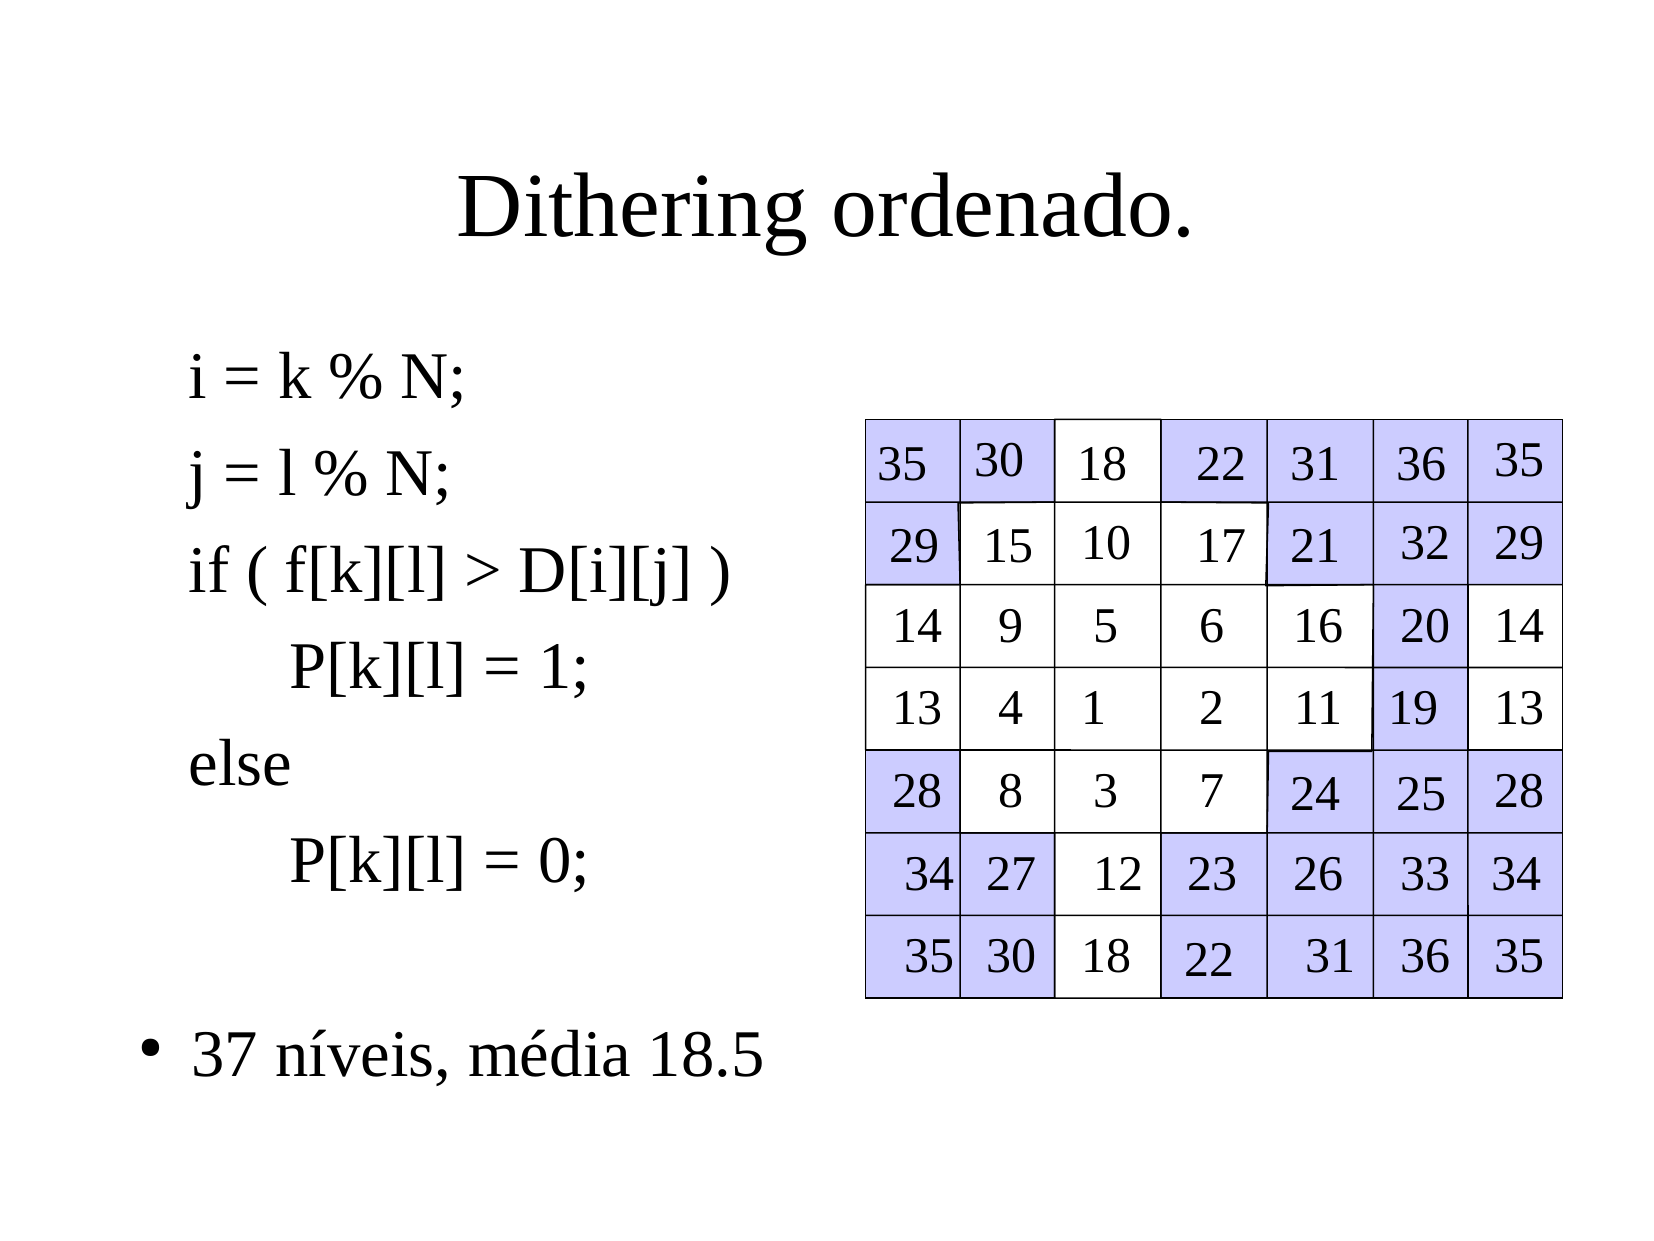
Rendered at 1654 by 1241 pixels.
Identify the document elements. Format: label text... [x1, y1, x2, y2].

title Dithering ordenado. [121, 102, 1533, 309]
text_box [862, 419, 1563, 999]
list i = k % N; j = l % N; if ( f[k][l] > D[i][j] ) P[k][l] = 1; else P[k][l] = 0; 37 níveis, média 18.5 [121, 344, 827, 1125]
